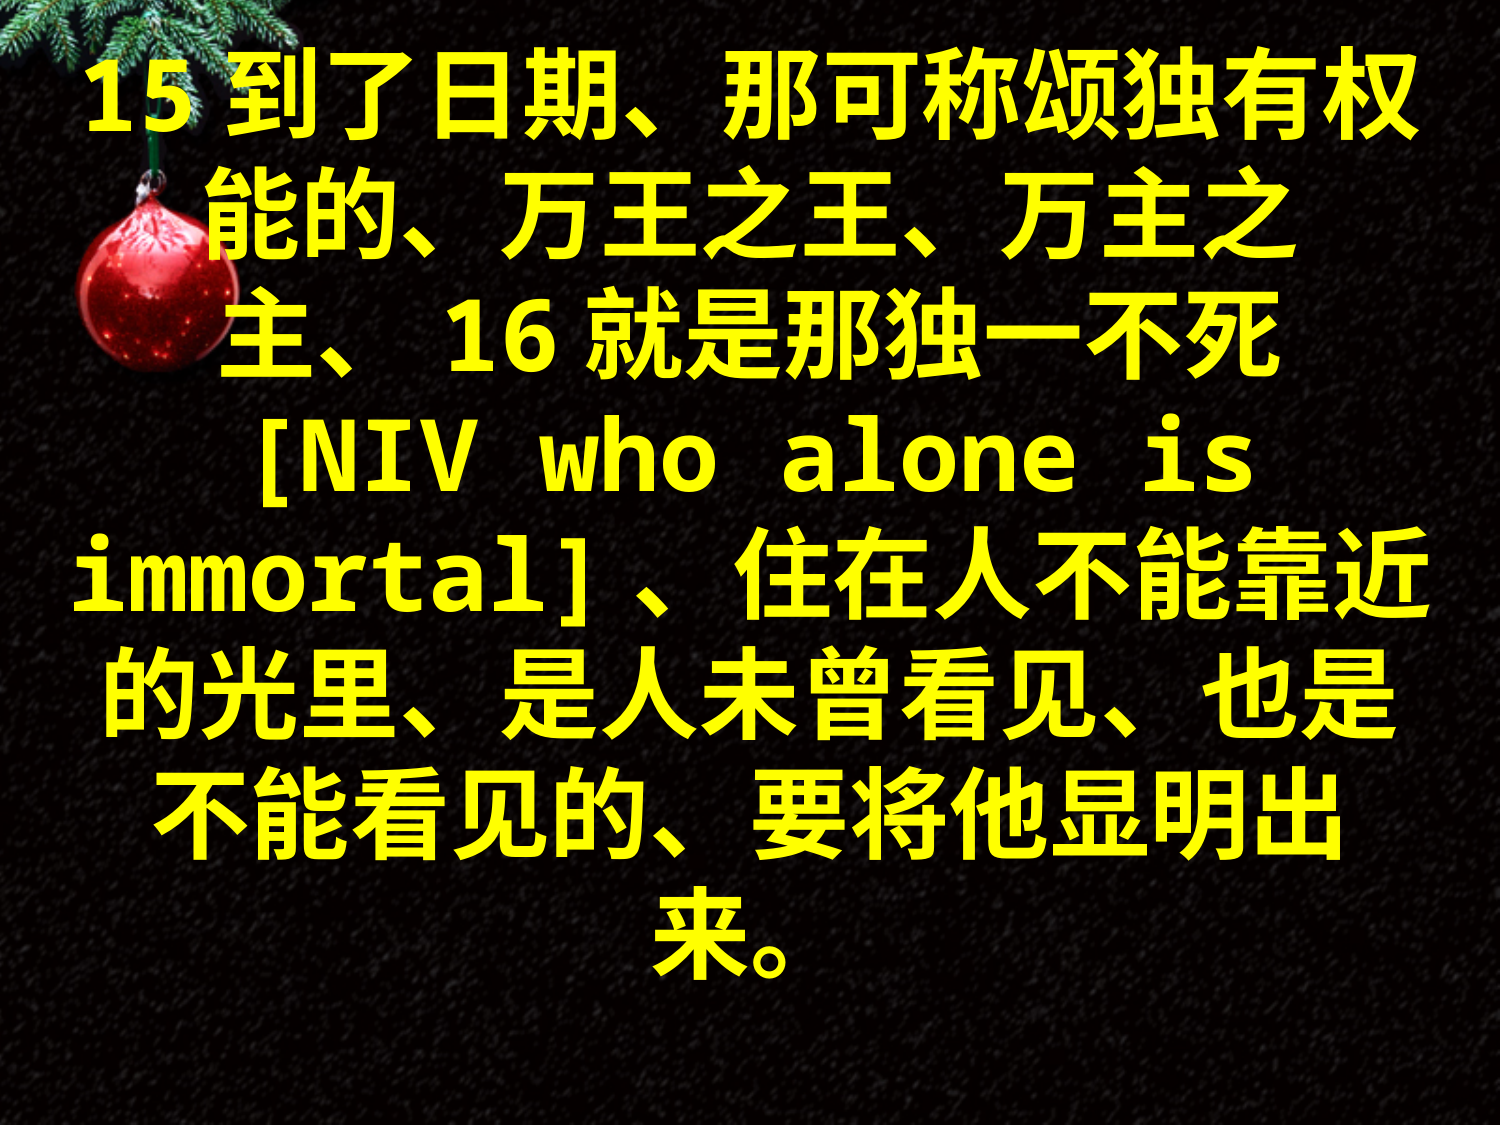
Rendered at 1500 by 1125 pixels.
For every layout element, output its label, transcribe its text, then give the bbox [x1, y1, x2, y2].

text_box 15到了日期、那可称颂独有权能的、万王之王、万主之主、16就是那独一不死 [NIV who alone is immortal]、住在人不能靠近的光里、是人未曾看见、也是不能看见的、要将他显明出来。 [41, 24, 1459, 1083]
picture [0, 0, 1500, 1125]
